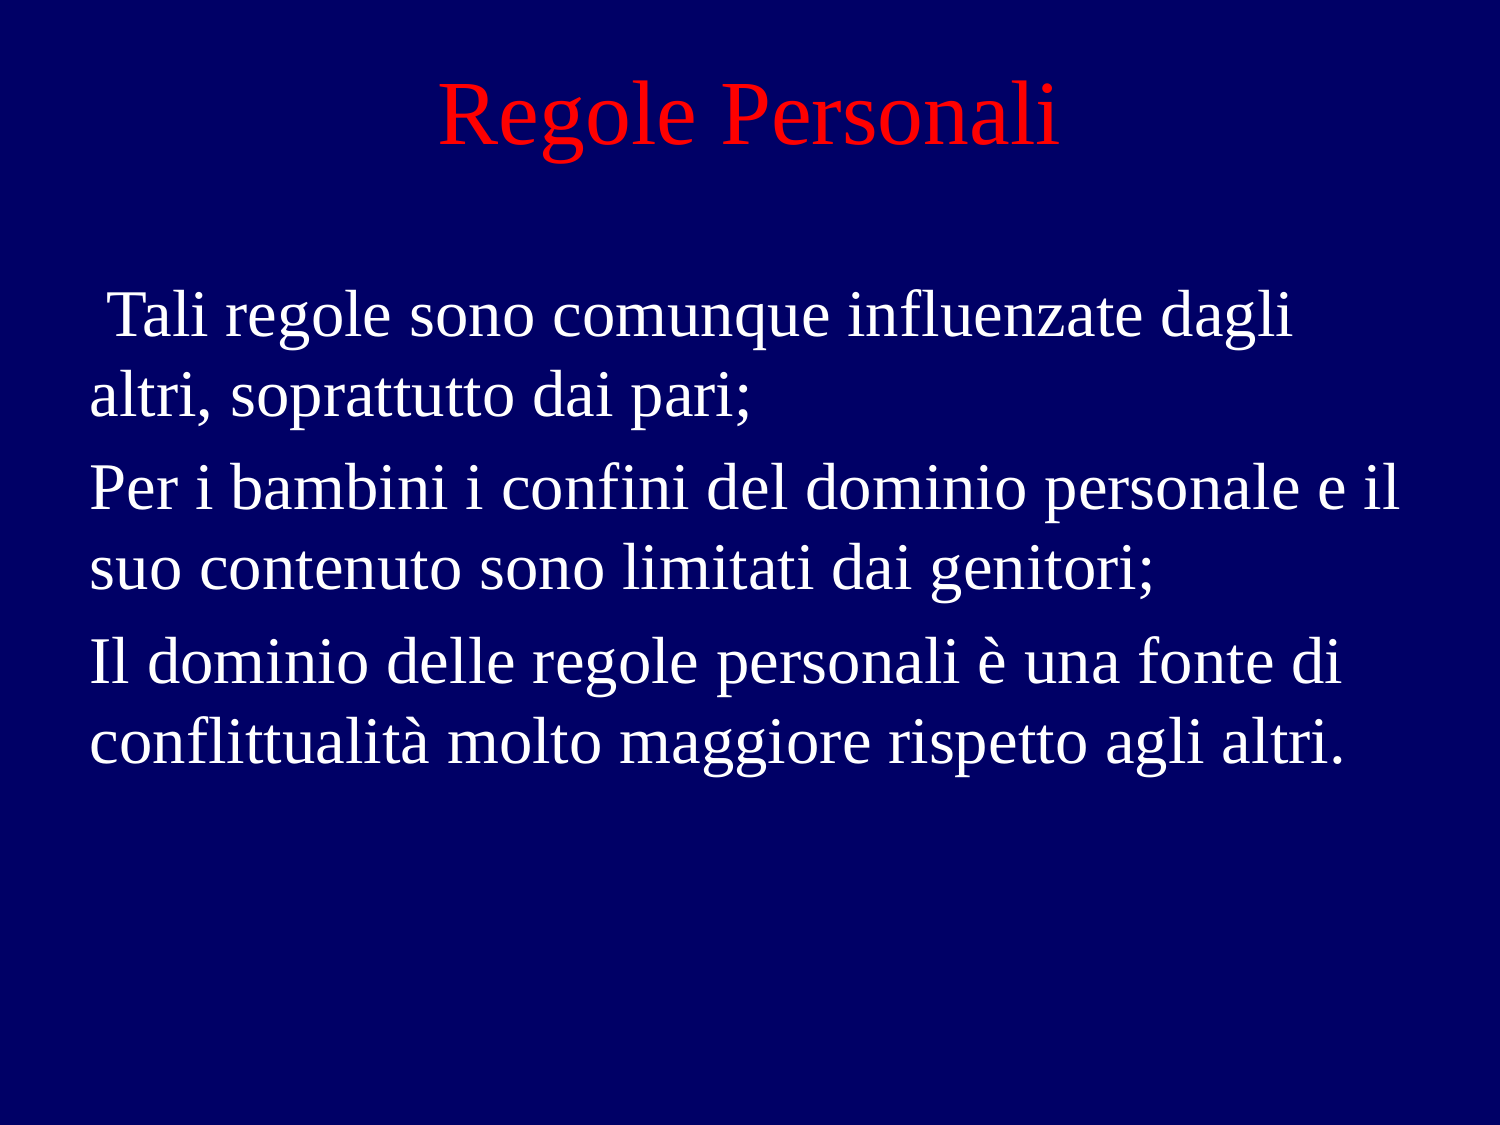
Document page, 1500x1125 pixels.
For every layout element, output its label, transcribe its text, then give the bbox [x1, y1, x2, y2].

list Tali regole sono comunque influenzate dagli altri, soprattutto dai pari; Per i bambini i confini del dominio personale e il suo contenuto sono limitati dai genitori; Il dominio delle regole personali è una fonte di conflittualità molto maggiore rispetto agli altri. [75, 262, 1425, 1005]
title Regole Personali [75, 45, 1425, 233]
